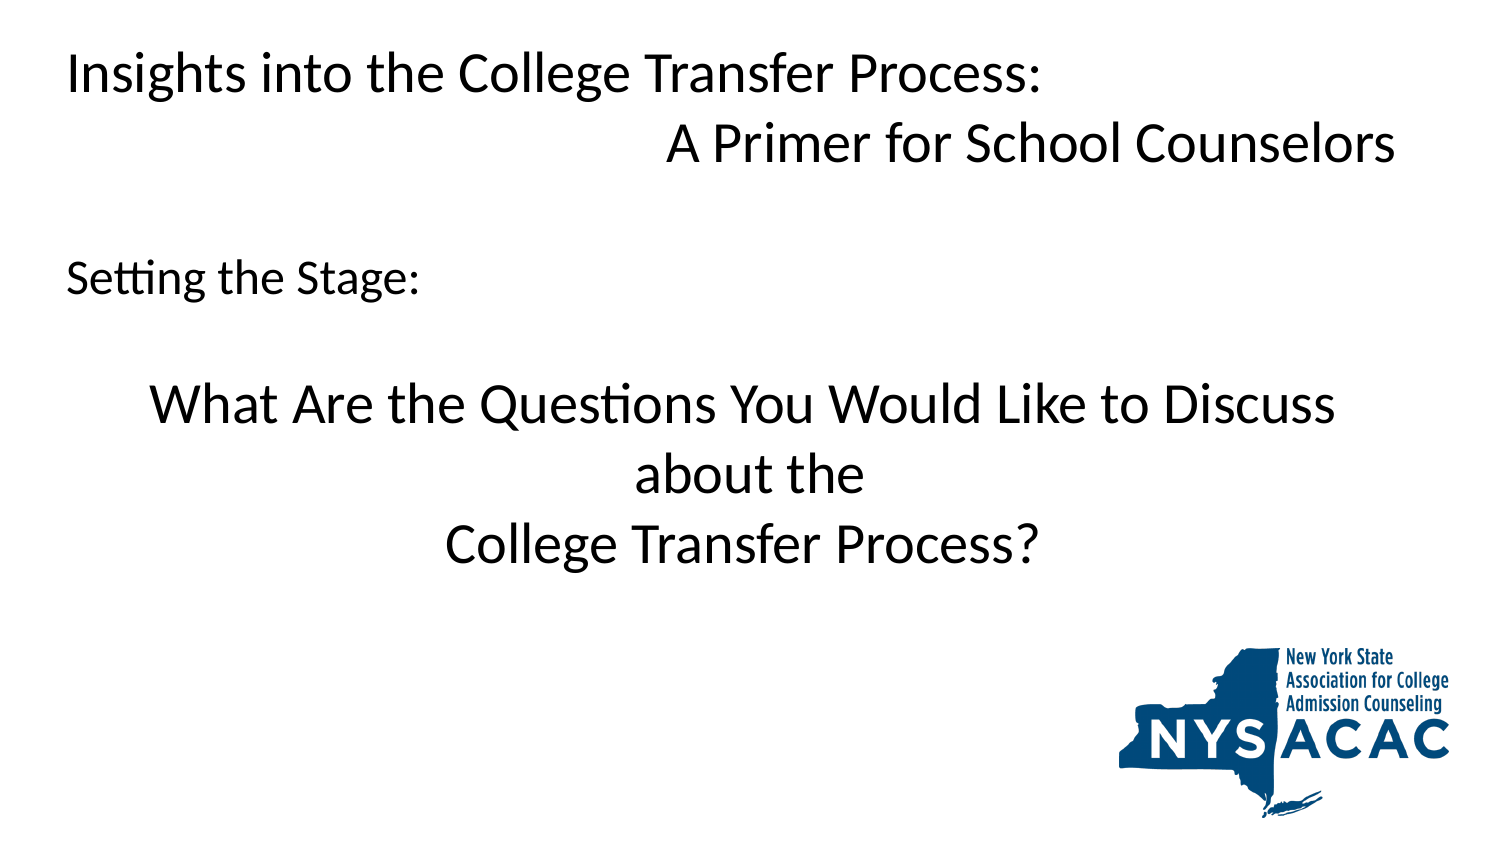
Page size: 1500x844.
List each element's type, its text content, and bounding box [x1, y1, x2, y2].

picture [1118, 648, 1450, 818]
subtitle Setting the Stage: What Are the Questions You Would Like to Discuss about the College Transfer Process? [51, 164, 1449, 770]
title Insights into the College Transfer Process: A Primer for School Counselors [51, 36, 1449, 164]
